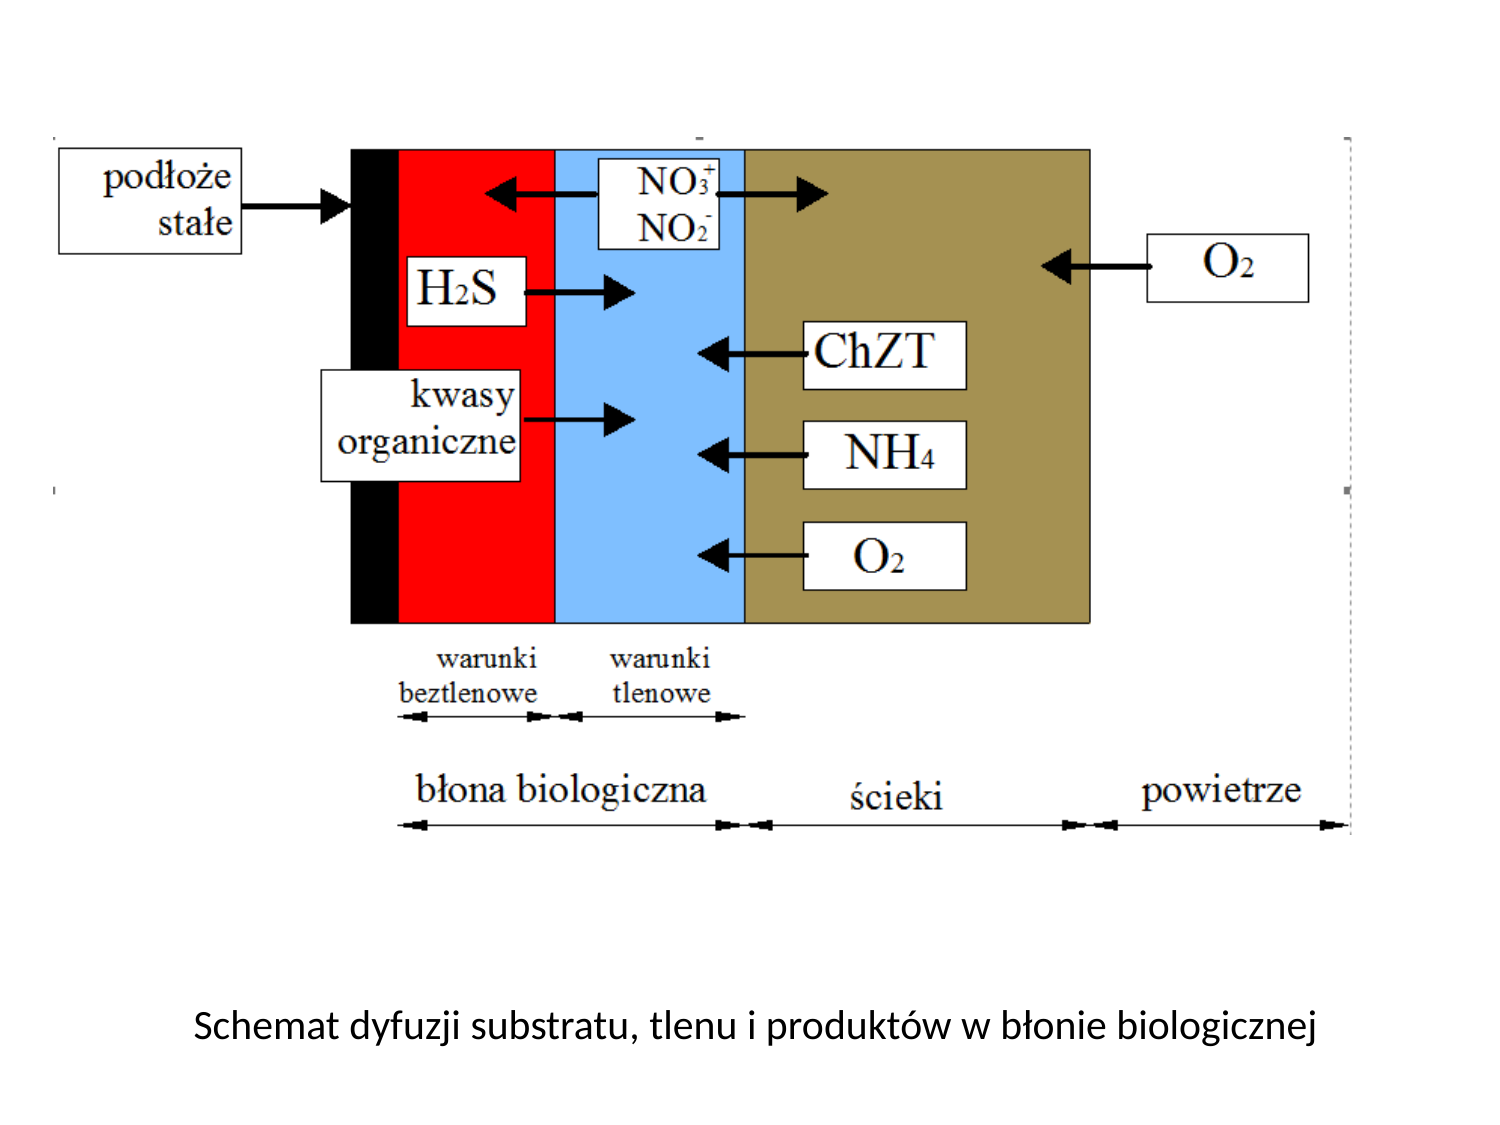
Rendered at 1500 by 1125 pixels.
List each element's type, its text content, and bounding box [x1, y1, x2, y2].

picture [52, 136, 1367, 835]
text_box Schemat dyfuzji substratu, tlenu i produktów w błonie biologicznej [35, 964, 1477, 1083]
